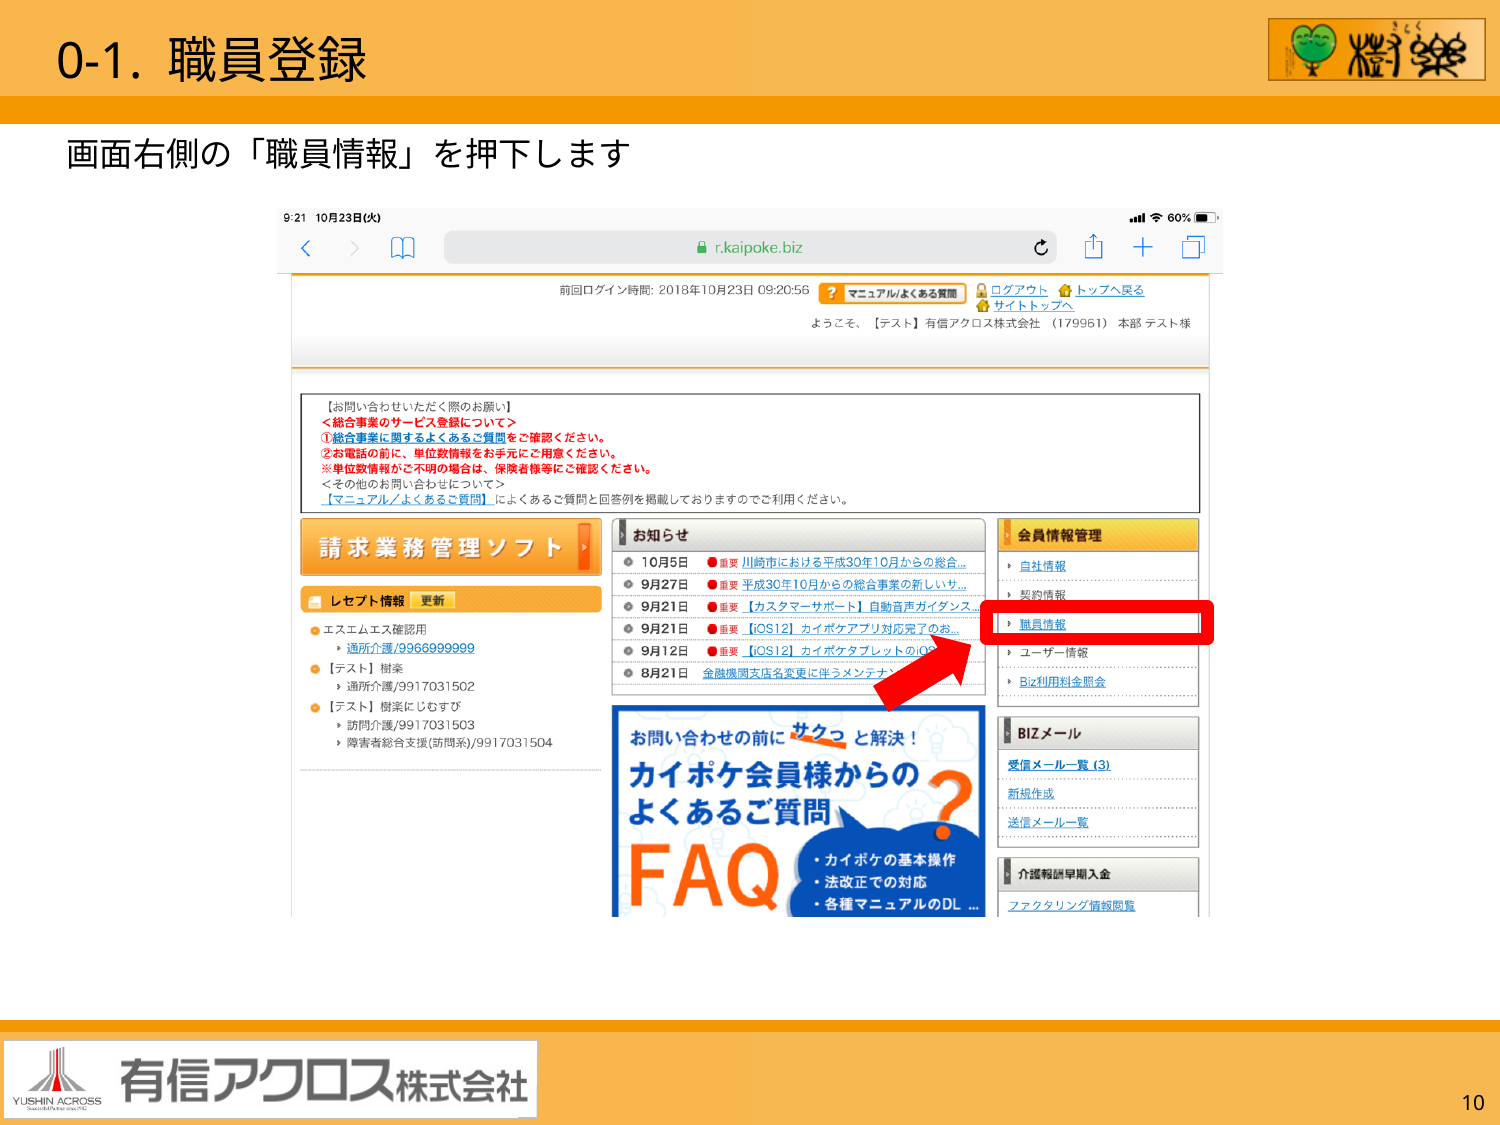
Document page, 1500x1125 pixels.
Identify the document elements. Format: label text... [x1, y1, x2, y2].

text_box 0-1. 職員登録 [41, 20, 1317, 97]
picture [0, 0, 1500, 124]
slide_number 9 [1340, 1082, 1500, 1125]
picture [0, 1020, 1500, 1125]
text_box 画面右側の「職員情報」を押下します [51, 125, 1485, 181]
picture [277, 207, 1223, 917]
